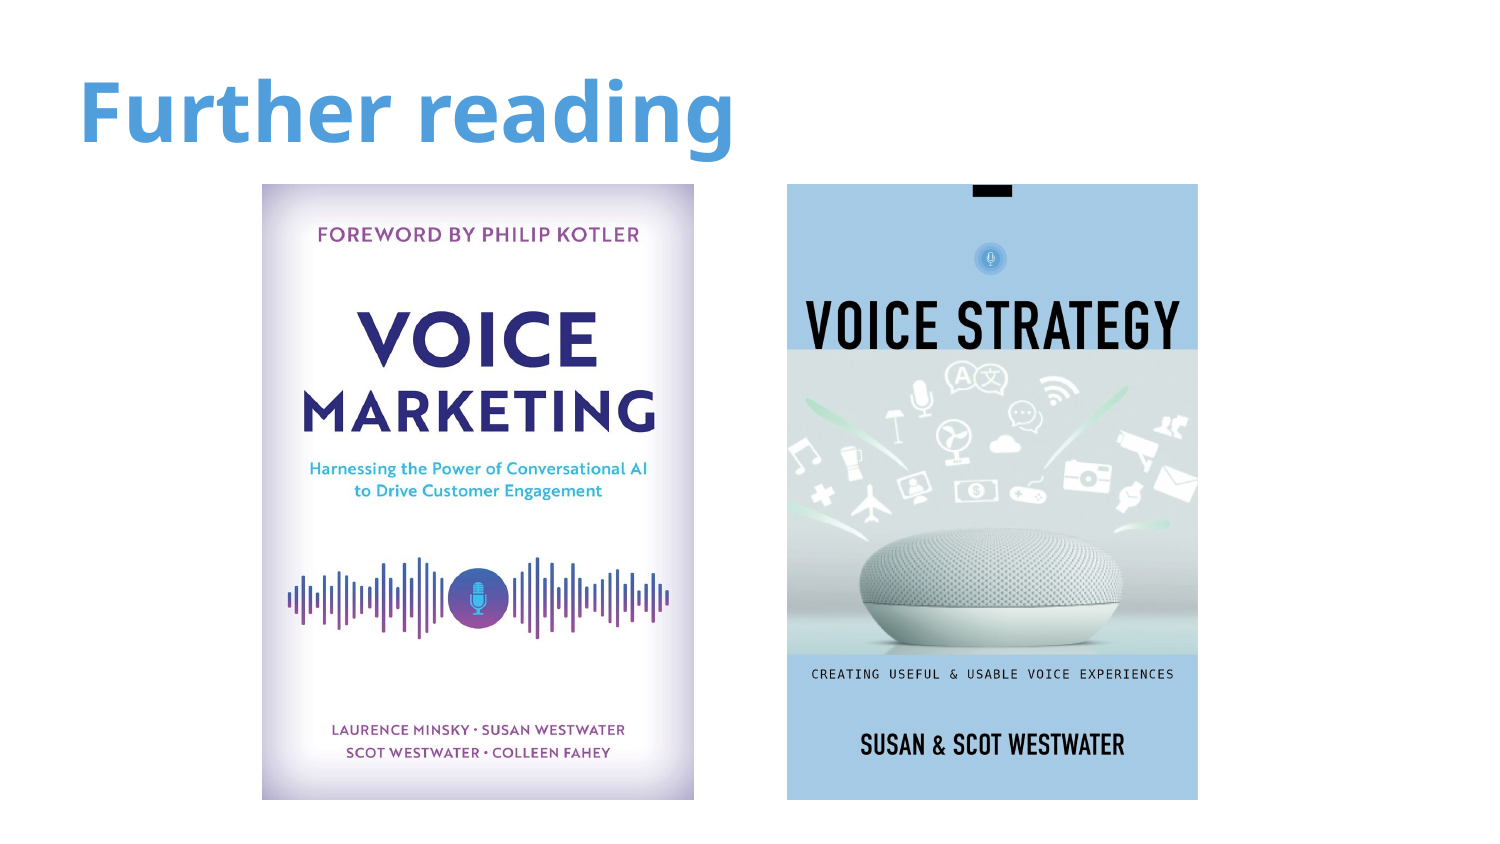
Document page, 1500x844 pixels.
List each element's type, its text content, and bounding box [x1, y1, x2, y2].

picture [787, 184, 1198, 800]
text_box Further reading [77, 58, 832, 122]
picture [262, 184, 694, 800]
